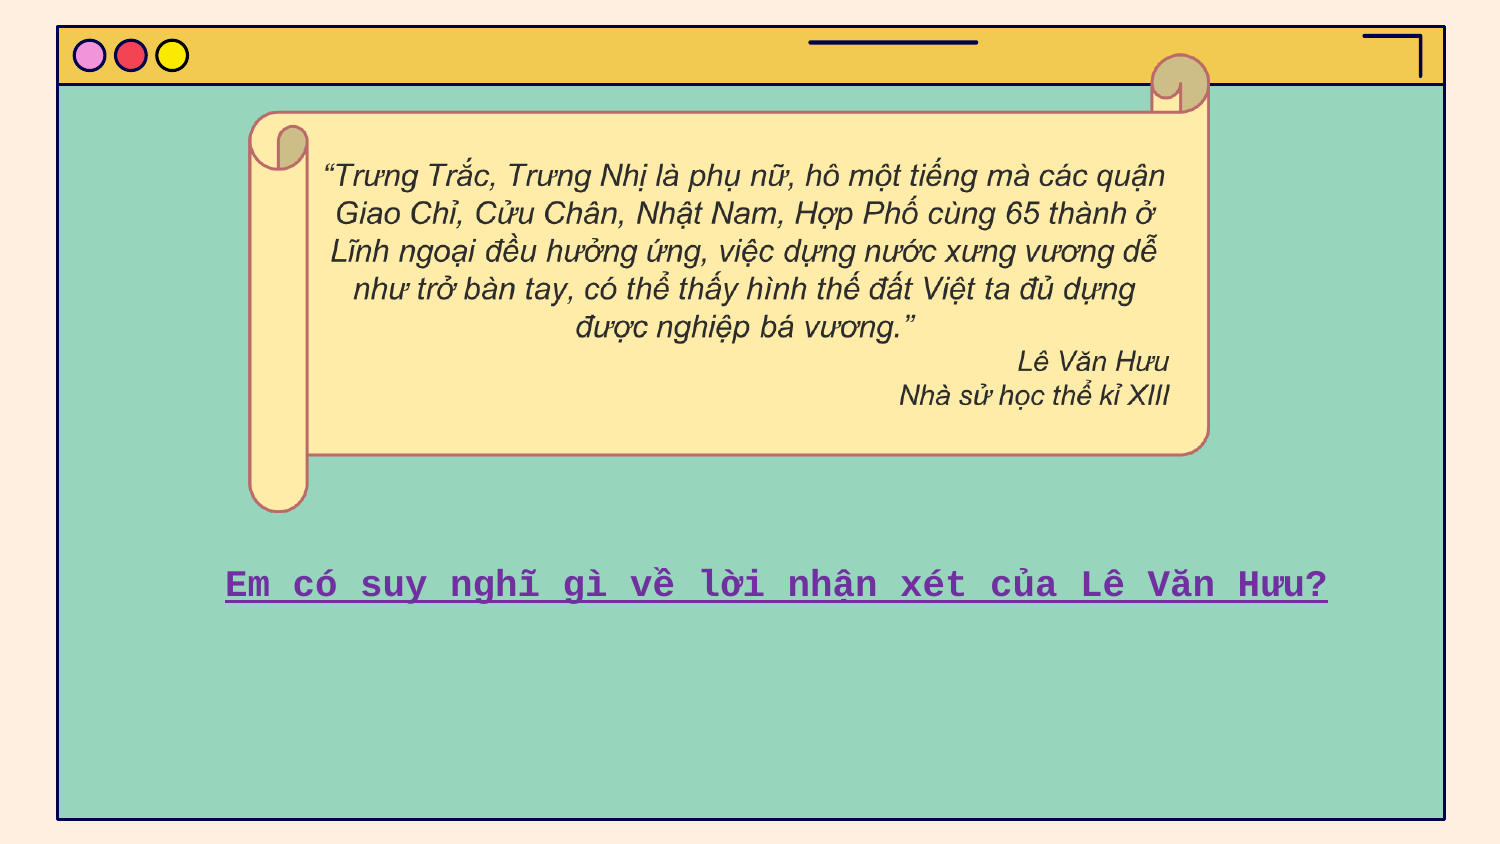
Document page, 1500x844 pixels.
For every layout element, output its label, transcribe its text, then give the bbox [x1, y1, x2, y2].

title Em có suy nghĩ gì về lời nhận xét của Lê Văn Hưu? [143, 544, 1410, 639]
picture [248, 53, 1210, 514]
